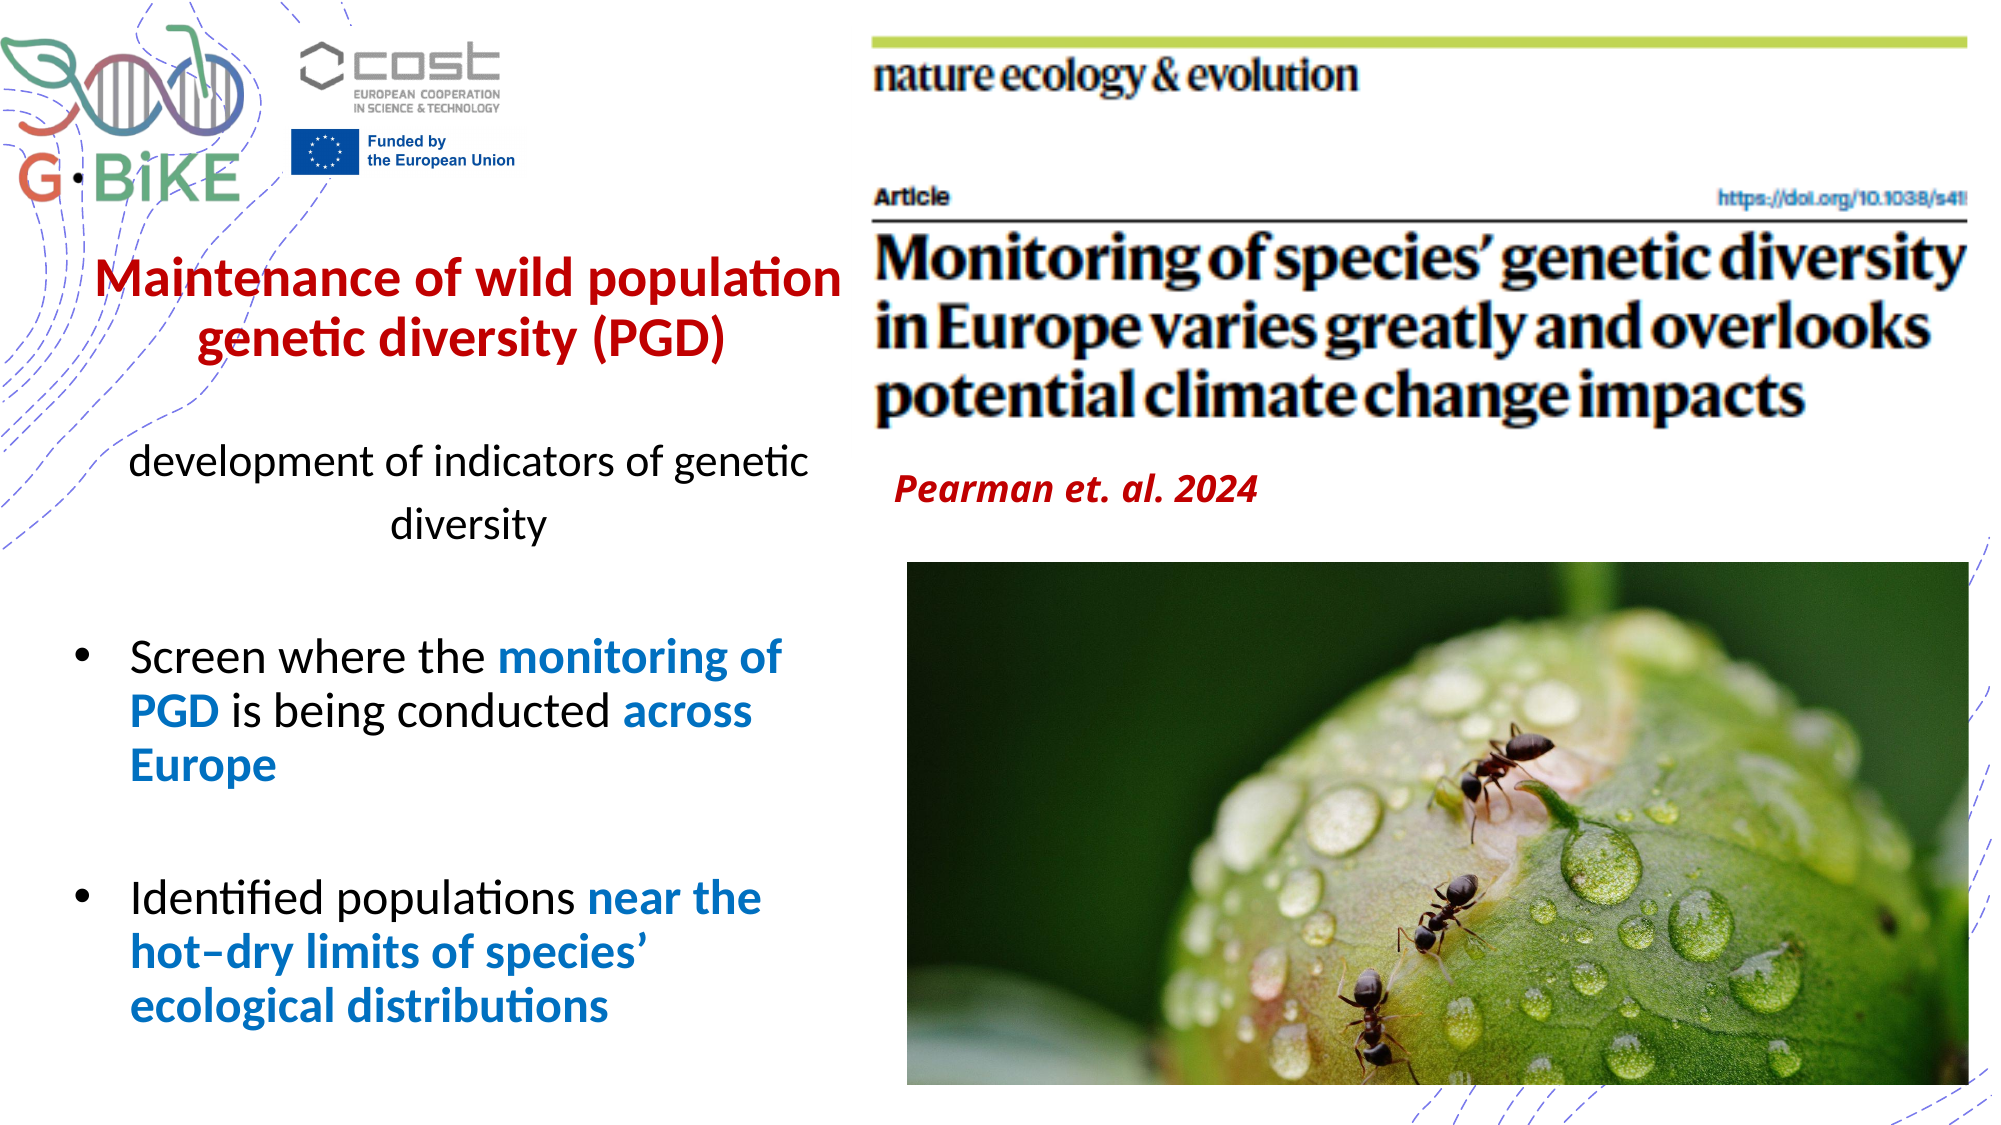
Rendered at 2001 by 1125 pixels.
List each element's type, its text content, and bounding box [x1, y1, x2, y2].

picture [282, 26, 527, 178]
text_box Maintenance of wild population genetic diversity (PGD) development of indicators of genetic diversity Screen where the monitoring of PGD is being conducted across Europe Identified populations near the hot–dry limits of species’ ecological distributions [58, 239, 879, 1125]
picture [906, 562, 1969, 1085]
picture [0, 23, 244, 204]
picture [850, 26, 1968, 458]
text_box Pearman et. al. 2024 [878, 466, 1519, 518]
